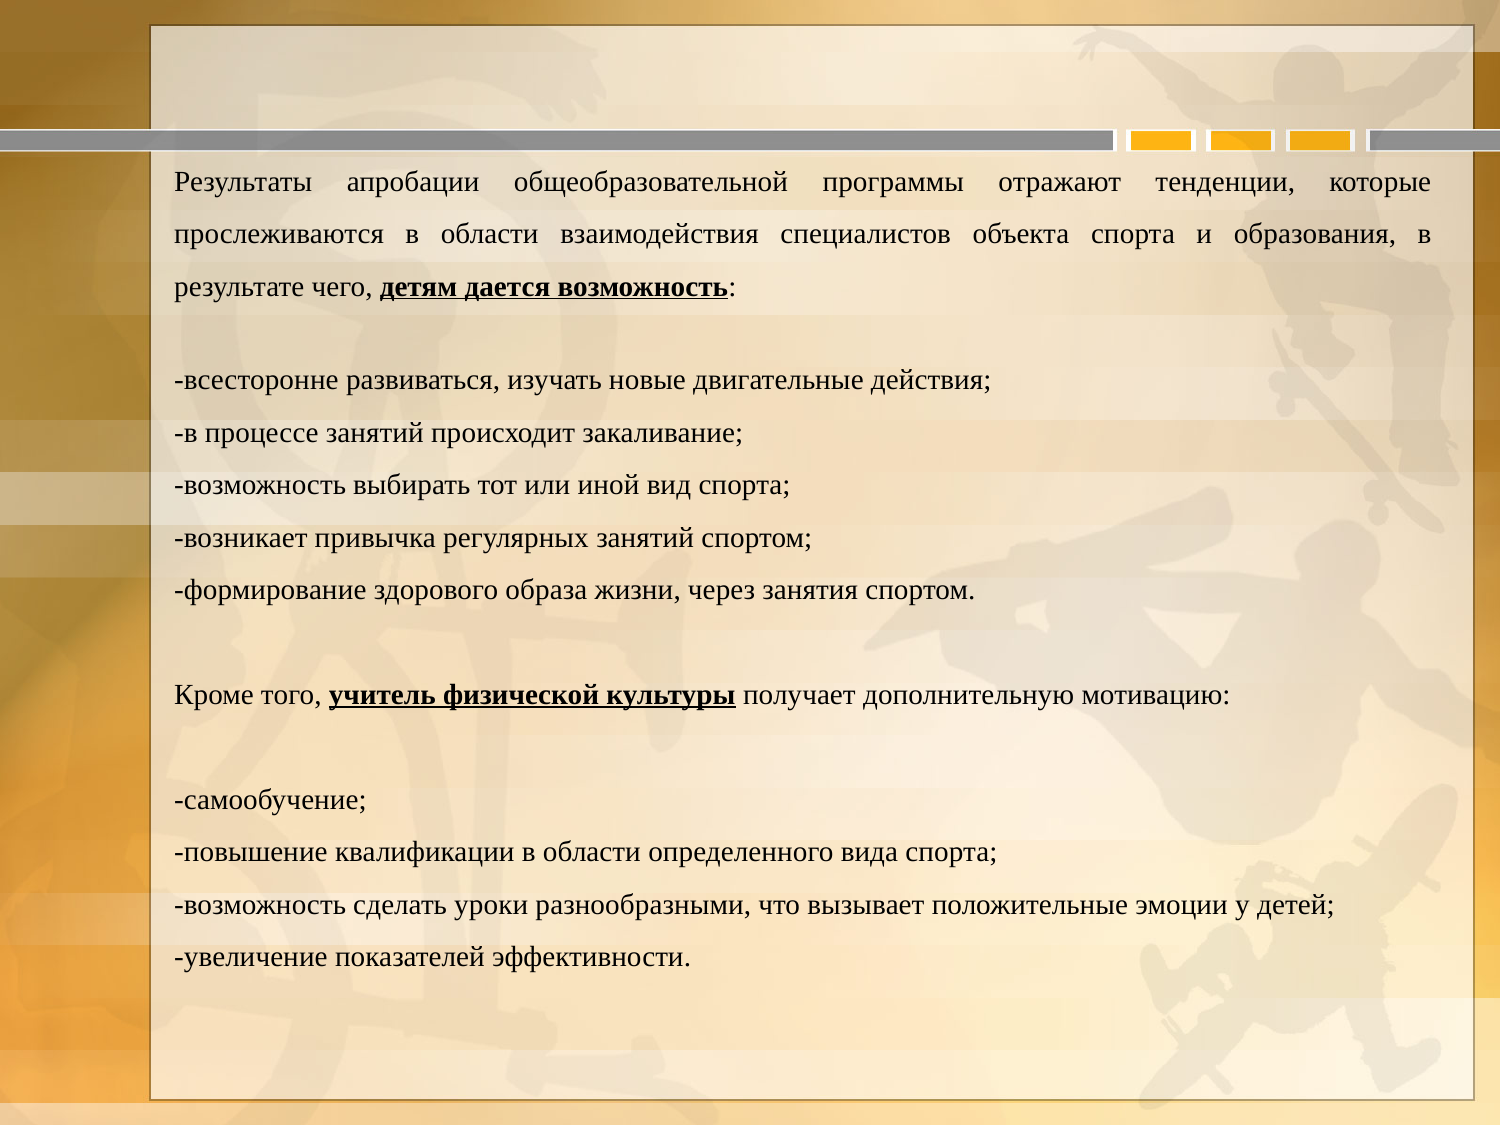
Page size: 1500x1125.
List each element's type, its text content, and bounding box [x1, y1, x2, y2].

text_box Результаты апробации общеобразовательной программы отражают тенденции, которые прослеживаются в области взаимодействия специалистов объекта спорта и образования, в результате чего, детям дается возможность: -всесторонне развиваться, изучать новые двигательные действия; -в процессе занятий происходит закаливание; -возможность выбирать тот или иной вид спорта; -возникает привычка регулярных занятий спортом; -формирование здорового образа жизни, через занятия спортом. Кроме того, учитель физической культуры получает дополнительную мотивацию: -самообучение; -повышение квалификации в области определенного вида спорта; -возможность сделать уроки разнообразными, что вызывает положительные эмоции у детей; -увеличение показателей эффективности. [159, 137, 1447, 1021]
picture [0, 0, 1500, 1125]
